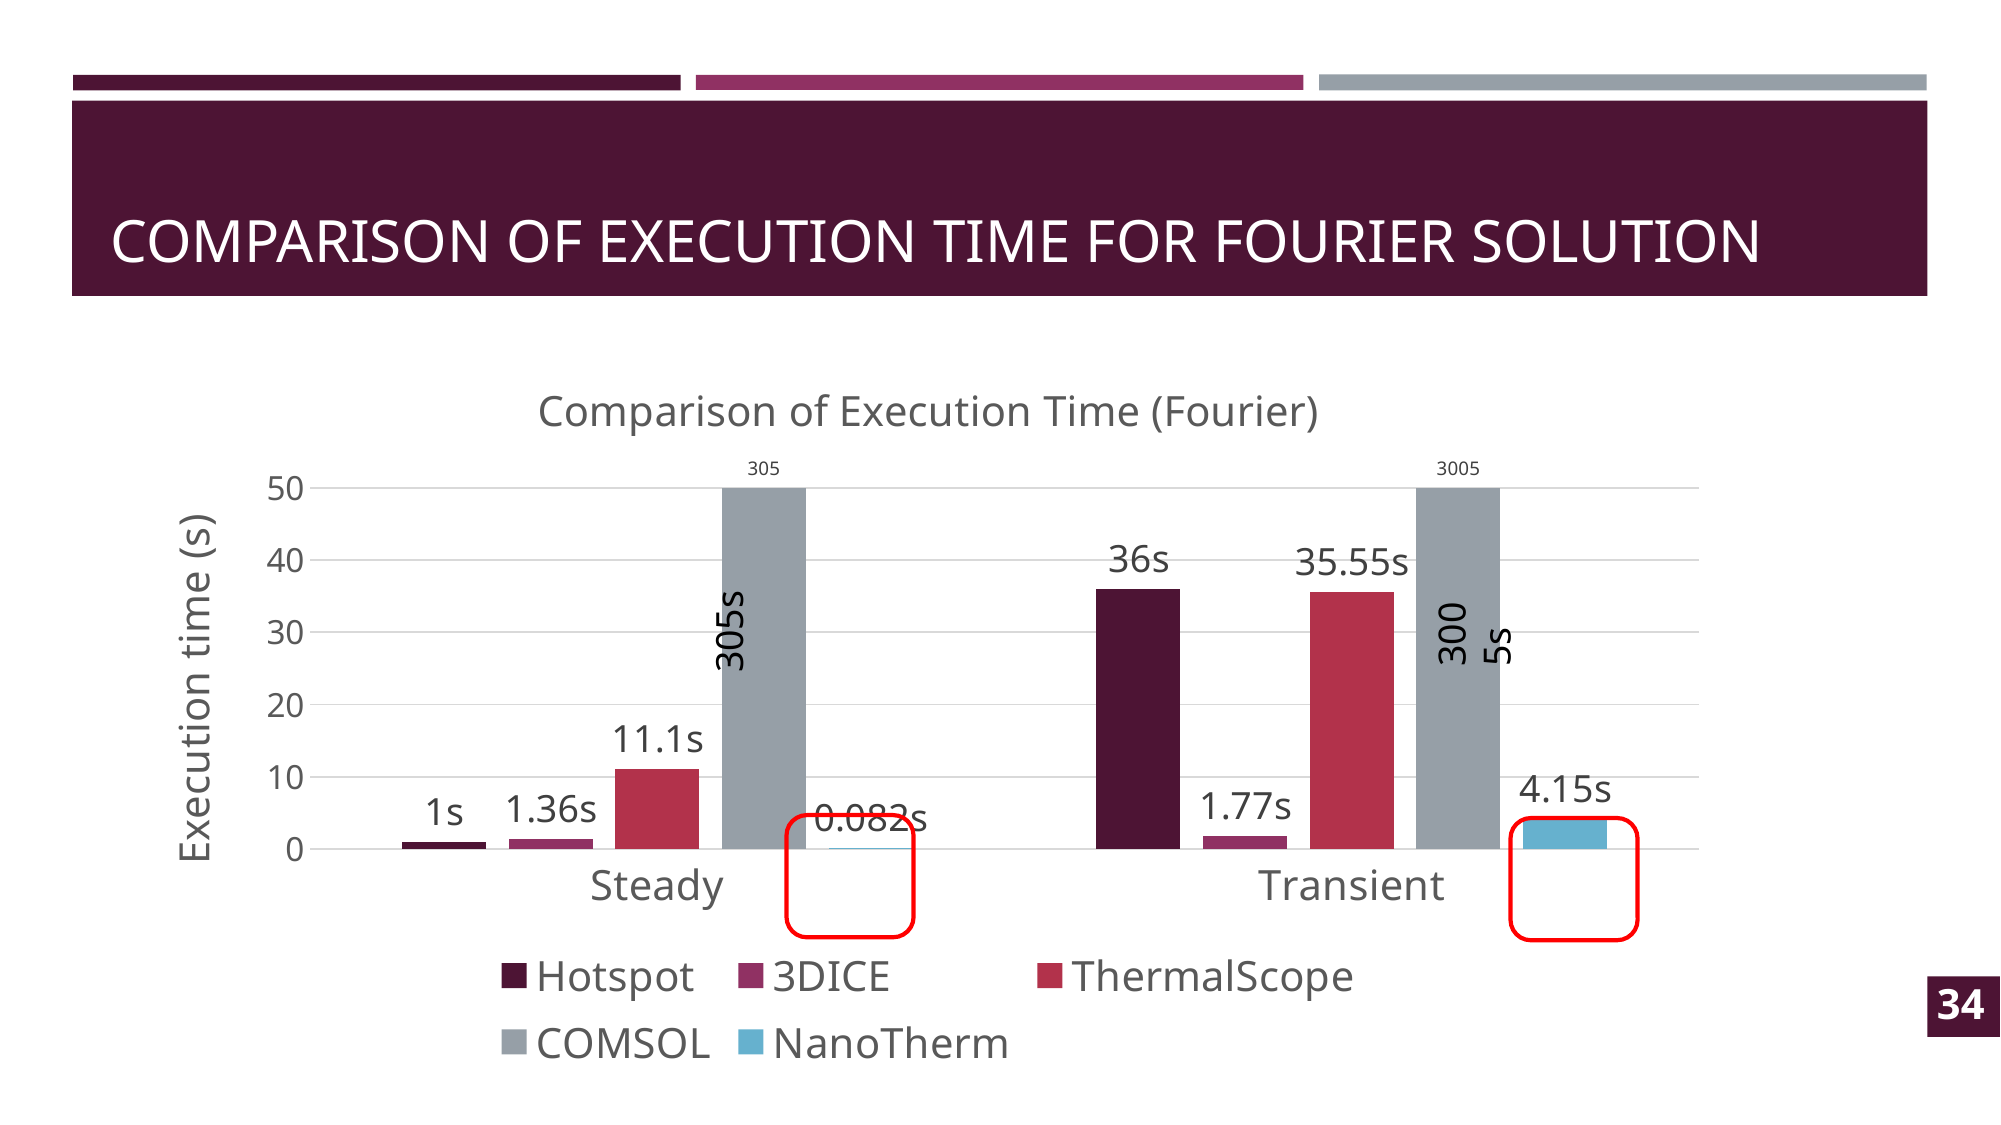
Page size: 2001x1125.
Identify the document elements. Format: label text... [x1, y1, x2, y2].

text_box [124, 345, 1732, 1080]
slide_number 34 [1827, 976, 2000, 1037]
title COMPARISON OF EXECUTION TIME FOR FOURIER SOLUTION [95, 115, 1905, 282]
